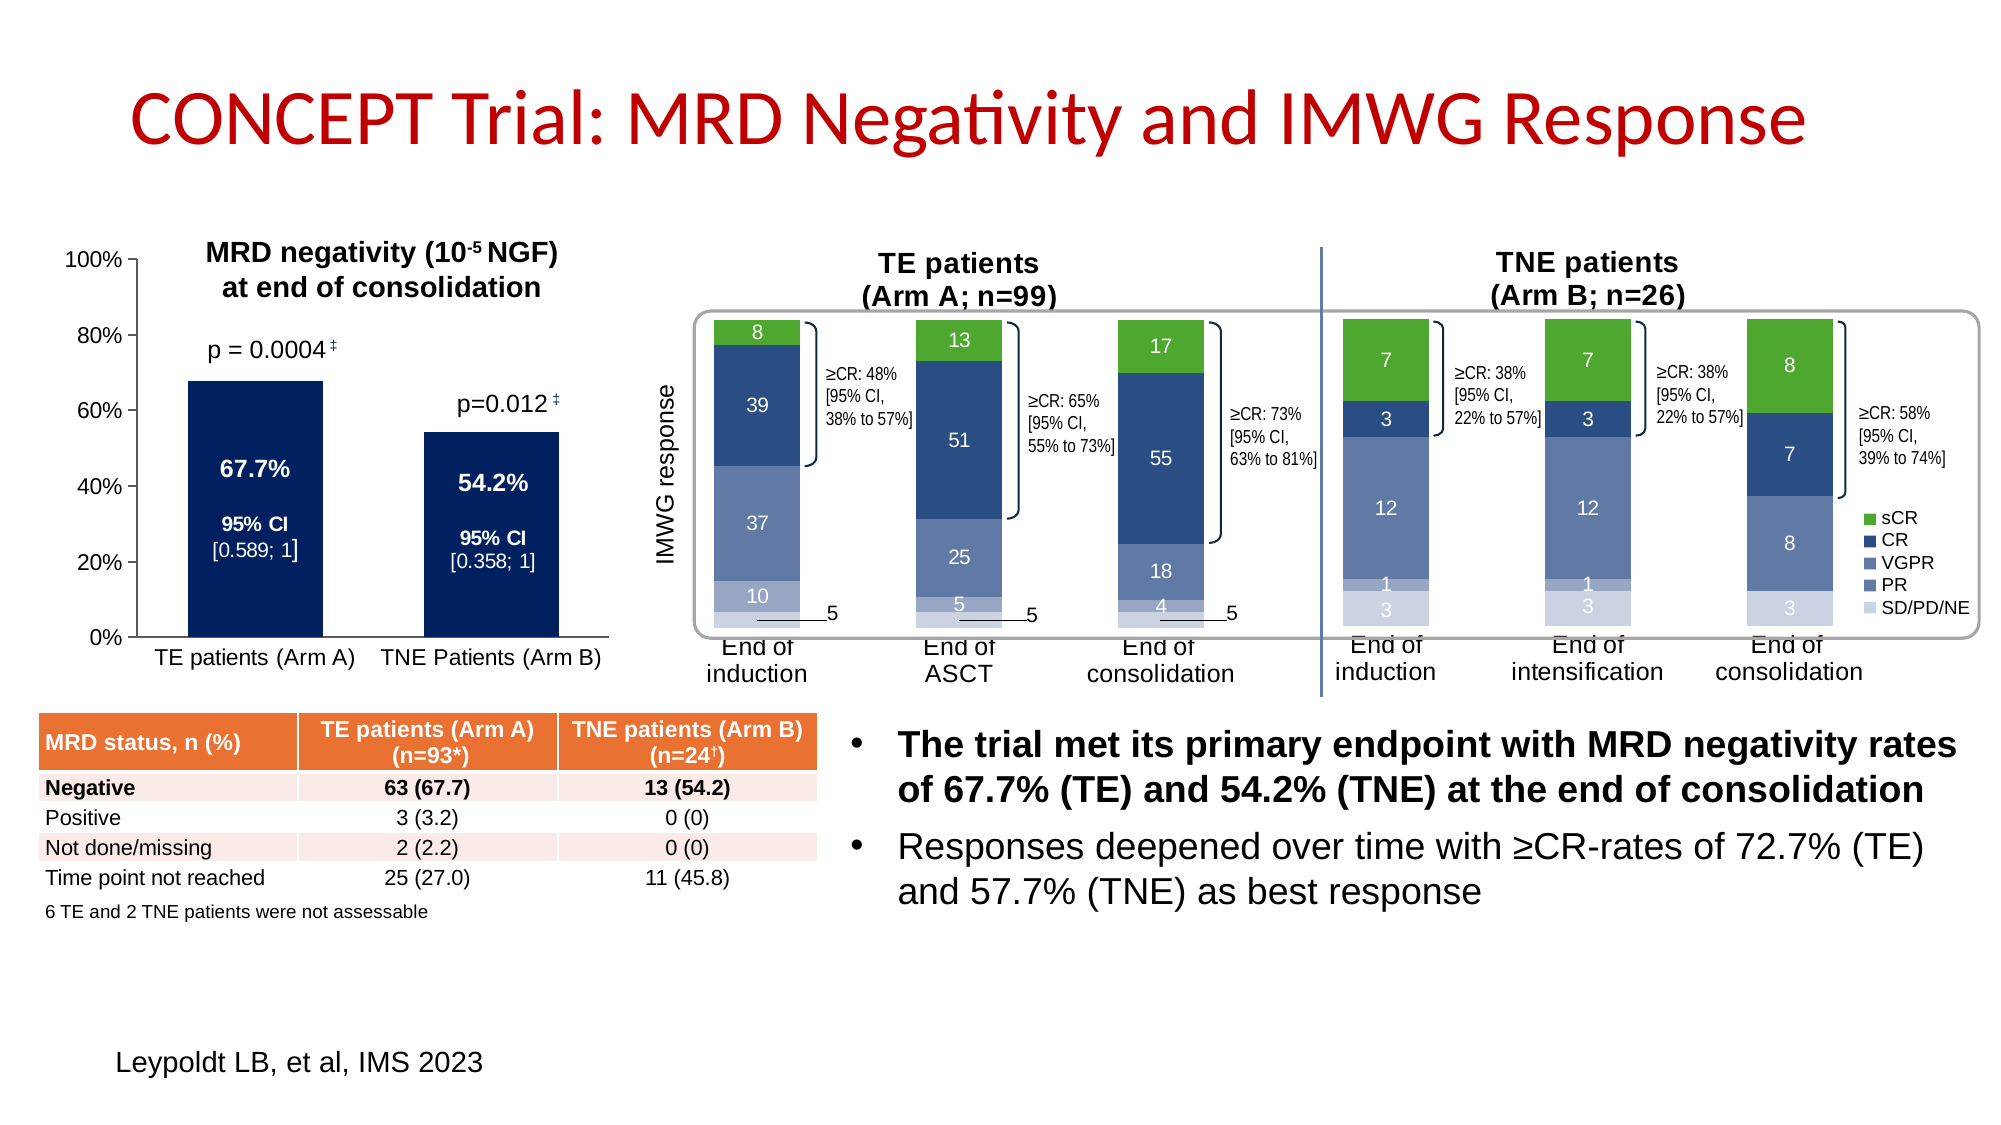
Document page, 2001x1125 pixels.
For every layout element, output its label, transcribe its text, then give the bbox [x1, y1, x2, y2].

table_cell Not done/missing [39, 833, 297, 861]
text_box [1208, 321, 1321, 544]
table_cell Negative [39, 774, 297, 801]
table_cell 0 (0) [559, 803, 817, 831]
table_cell 11 (45.8) [559, 863, 817, 891]
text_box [1635, 320, 1760, 437]
text_box 6 TE and 2 TNE patients were not assessable [30, 892, 443, 930]
table_cell Time point not reached [39, 863, 297, 891]
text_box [1323, 321, 1334, 544]
table_cell 13 (54.2) [559, 774, 817, 801]
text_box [55, 217, 621, 724]
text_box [1837, 320, 1962, 499]
table_cell 0 (0) [559, 833, 817, 861]
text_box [633, 218, 1915, 720]
table_cell Positive [39, 803, 297, 831]
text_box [1432, 320, 1558, 437]
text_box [804, 321, 929, 467]
title CONCEPT Trial: MRD Negativity and IMWG Response [115, 59, 1930, 179]
table_cell 3 (3.2) [299, 803, 557, 831]
table_header TNE patients (Arm B) (n=24†) [559, 713, 817, 770]
table_header MRD status, n (%) [39, 713, 297, 770]
table_cell 2 (2.2) [299, 833, 557, 861]
text_box The trial met its primary endpoint with MRD negativity rates of 67.7% (TE) and 54.2% (TNE) at the end of consolidation Responses deepened over time with ≥CR-rates of 72.7% (TE) and 57.7% (TNE) as best response [835, 712, 1986, 920]
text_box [1006, 321, 1132, 520]
table_header TE patients (Arm A) (n=93*) [299, 724, 557, 770]
text_box [1915, 628, 1980, 640]
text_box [1863, 497, 1987, 628]
text_box Leypoldt LB, et al, IMS 2023 [115, 1042, 1841, 1078]
table_cell 25 (27.0) [299, 863, 557, 891]
table_cell 63 (67.7) [299, 774, 557, 801]
text_box [1915, 309, 1981, 497]
